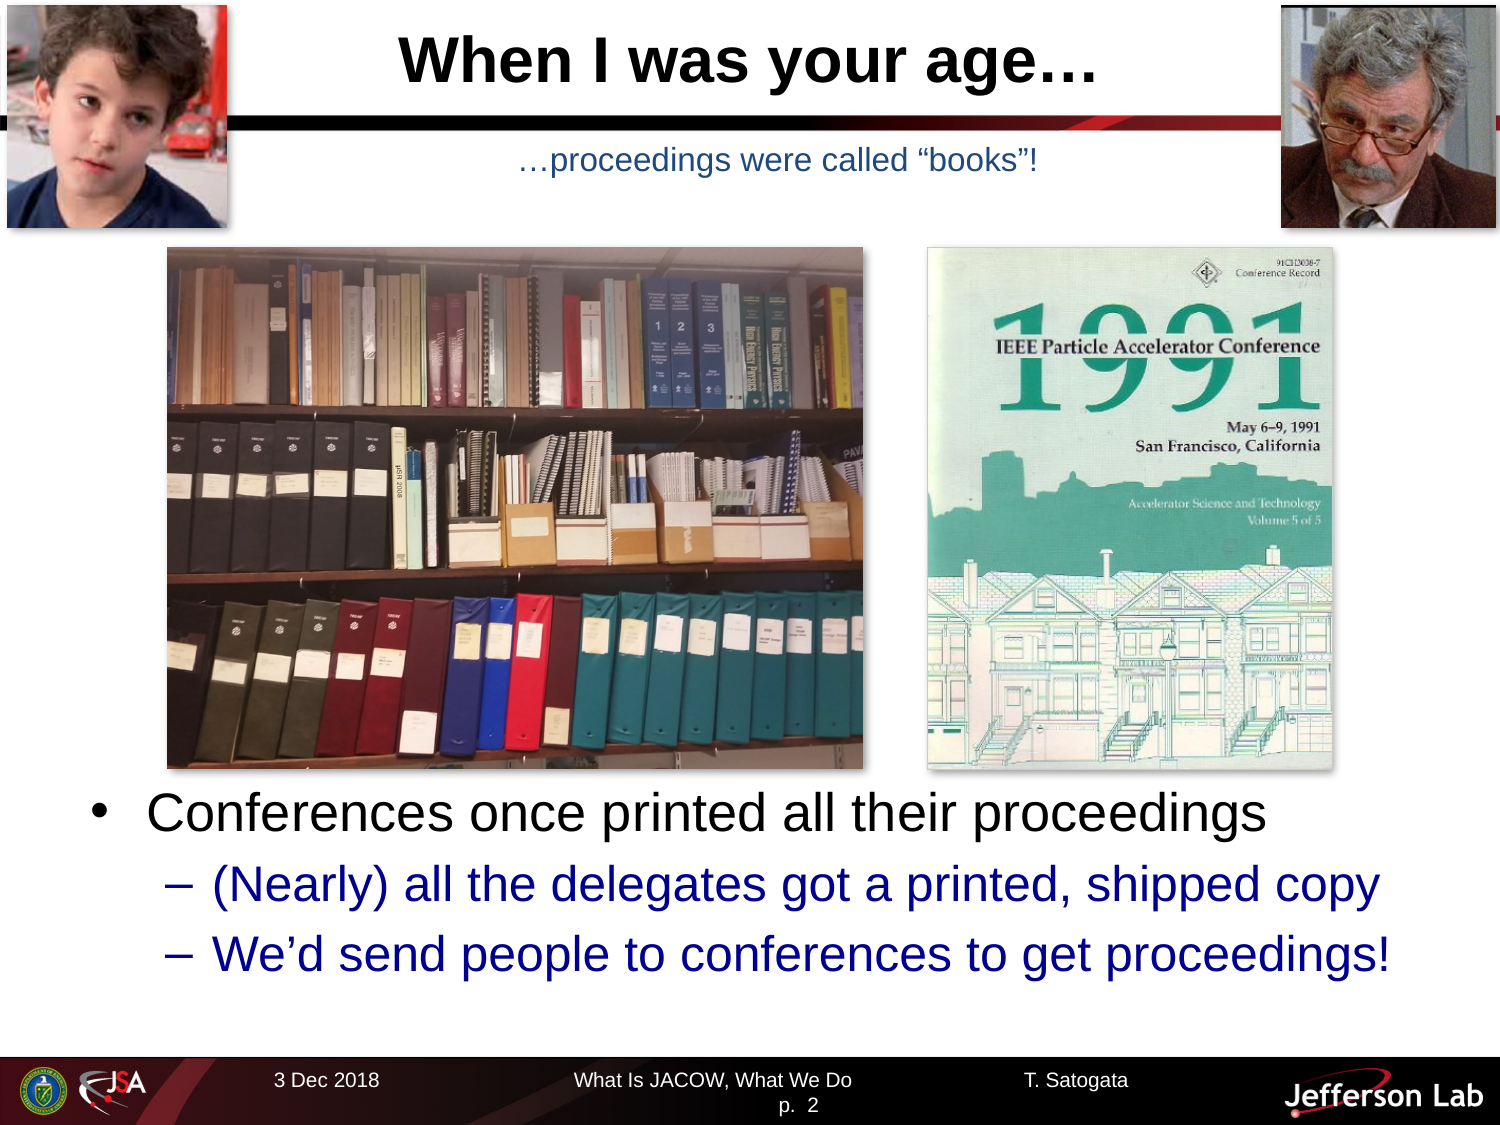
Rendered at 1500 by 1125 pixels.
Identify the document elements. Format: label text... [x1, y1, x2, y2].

text_box …proceedings were called “books”! [502, 131, 1054, 186]
list Conferences once printed all their proceedings (Nearly) all the delegates got a printed, shipped copy We’d send people to conferences to get proceedings! [75, 769, 1425, 1007]
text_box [167, 247, 1333, 770]
picture [0, 0, 1500, 1125]
title When I was your age… [236, 23, 1276, 89]
